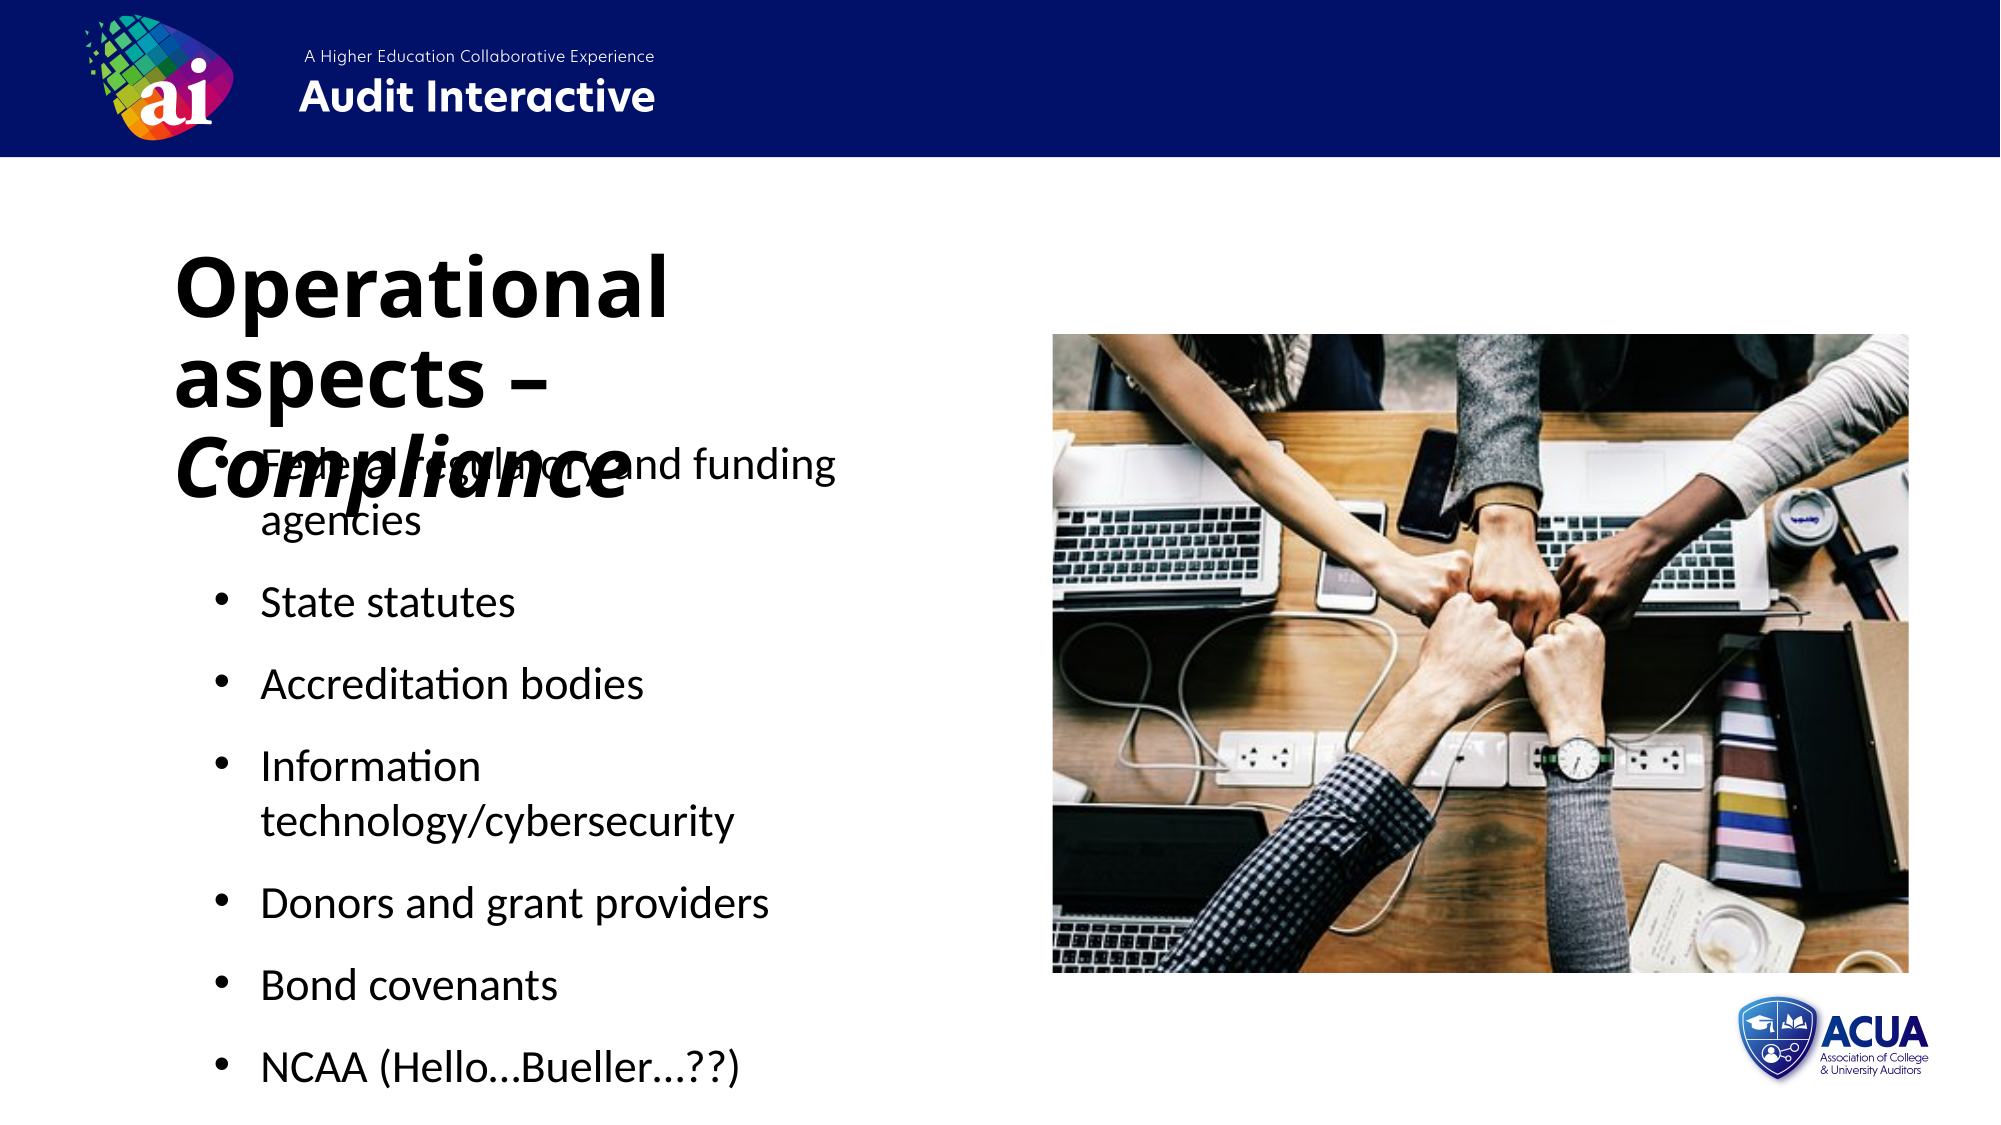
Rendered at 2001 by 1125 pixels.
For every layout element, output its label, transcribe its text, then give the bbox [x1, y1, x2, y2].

text_box Operational aspects – Compliance [158, 238, 941, 464]
text_box Federal regulatory and funding agencies State statutes Accreditation bodies Information technology/cybersecurity Donors and grant providers Bond covenants NCAA (Hello…Bueller…??) [198, 426, 982, 1104]
picture [0, 0, 2000, 1125]
